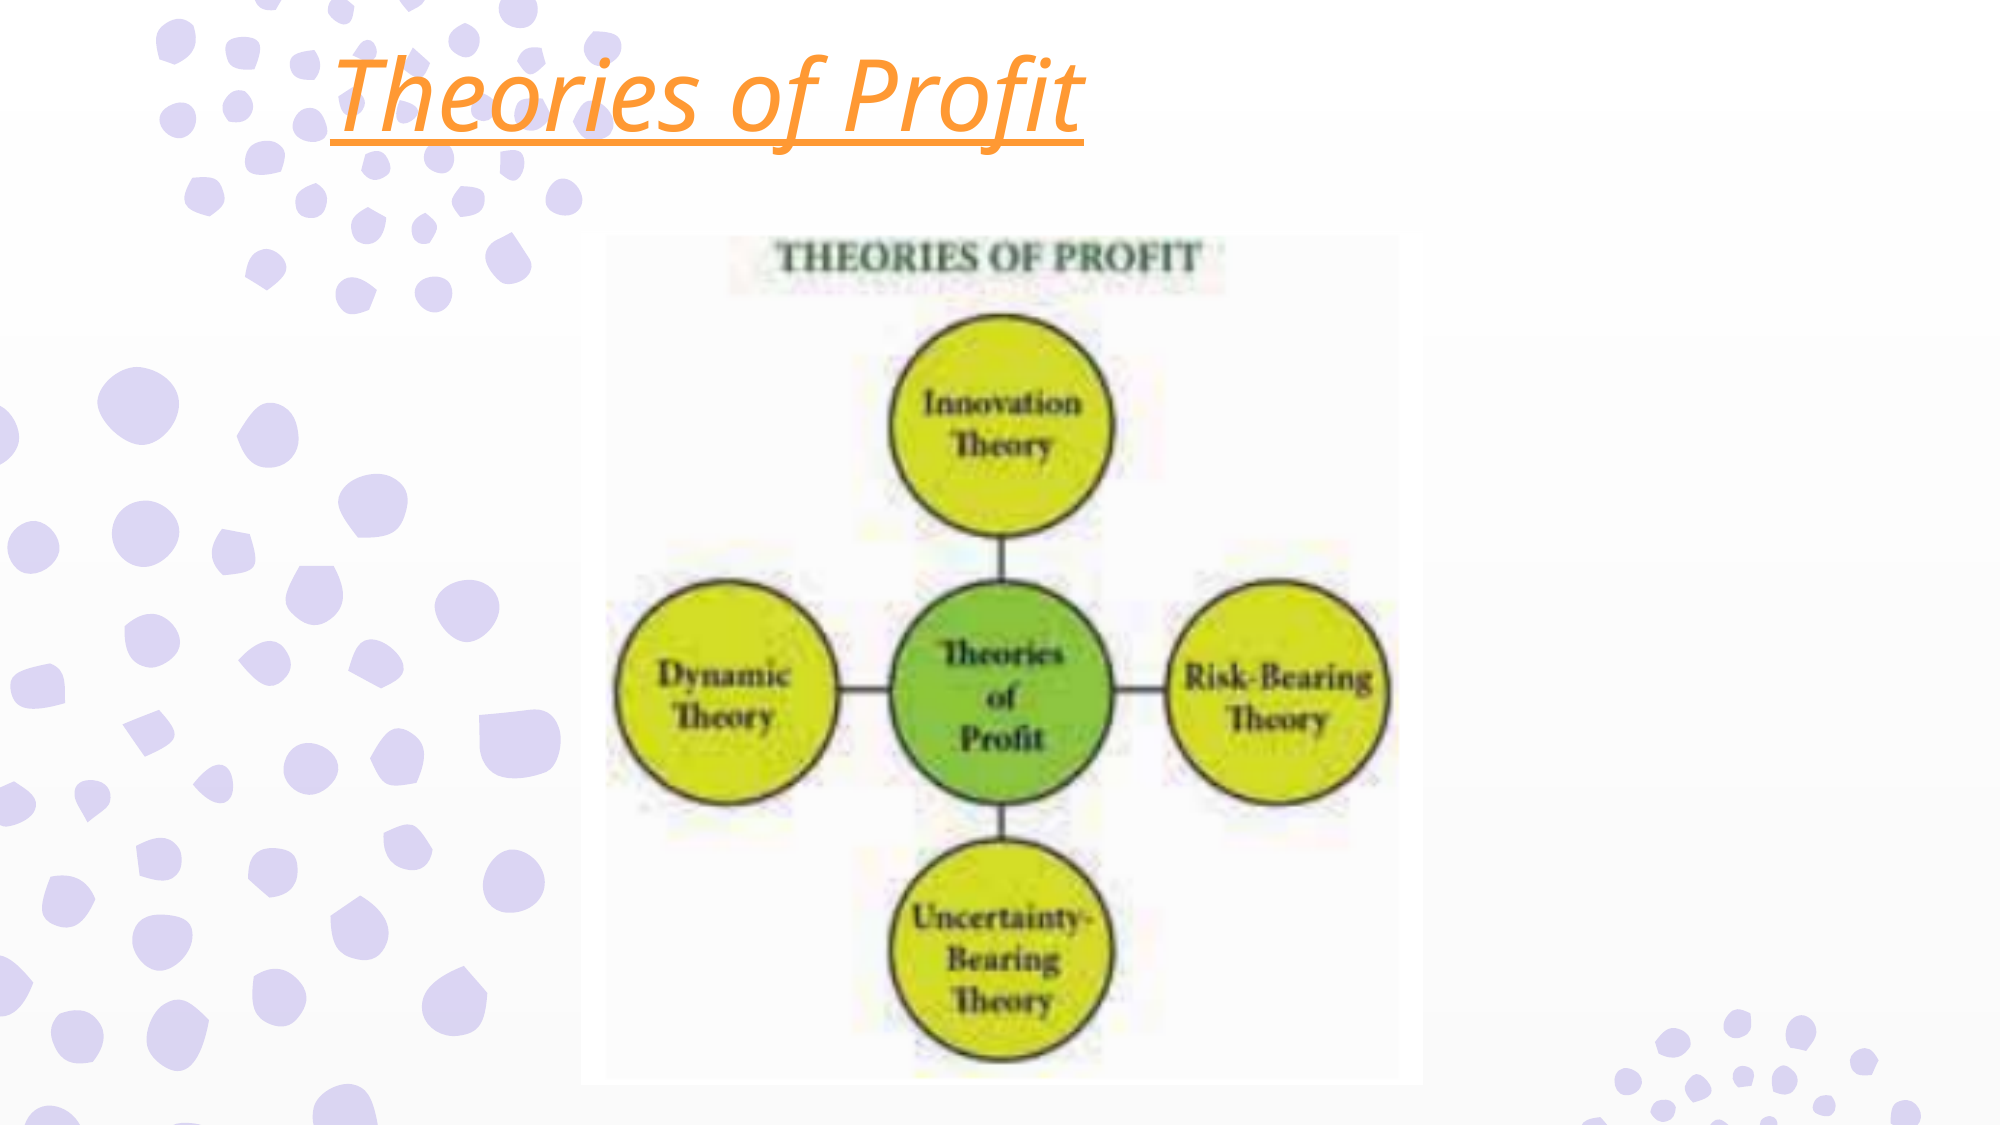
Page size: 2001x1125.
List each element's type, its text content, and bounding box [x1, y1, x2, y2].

picture [580, 231, 1423, 1085]
text_box Theories of Profit [314, 23, 1100, 159]
